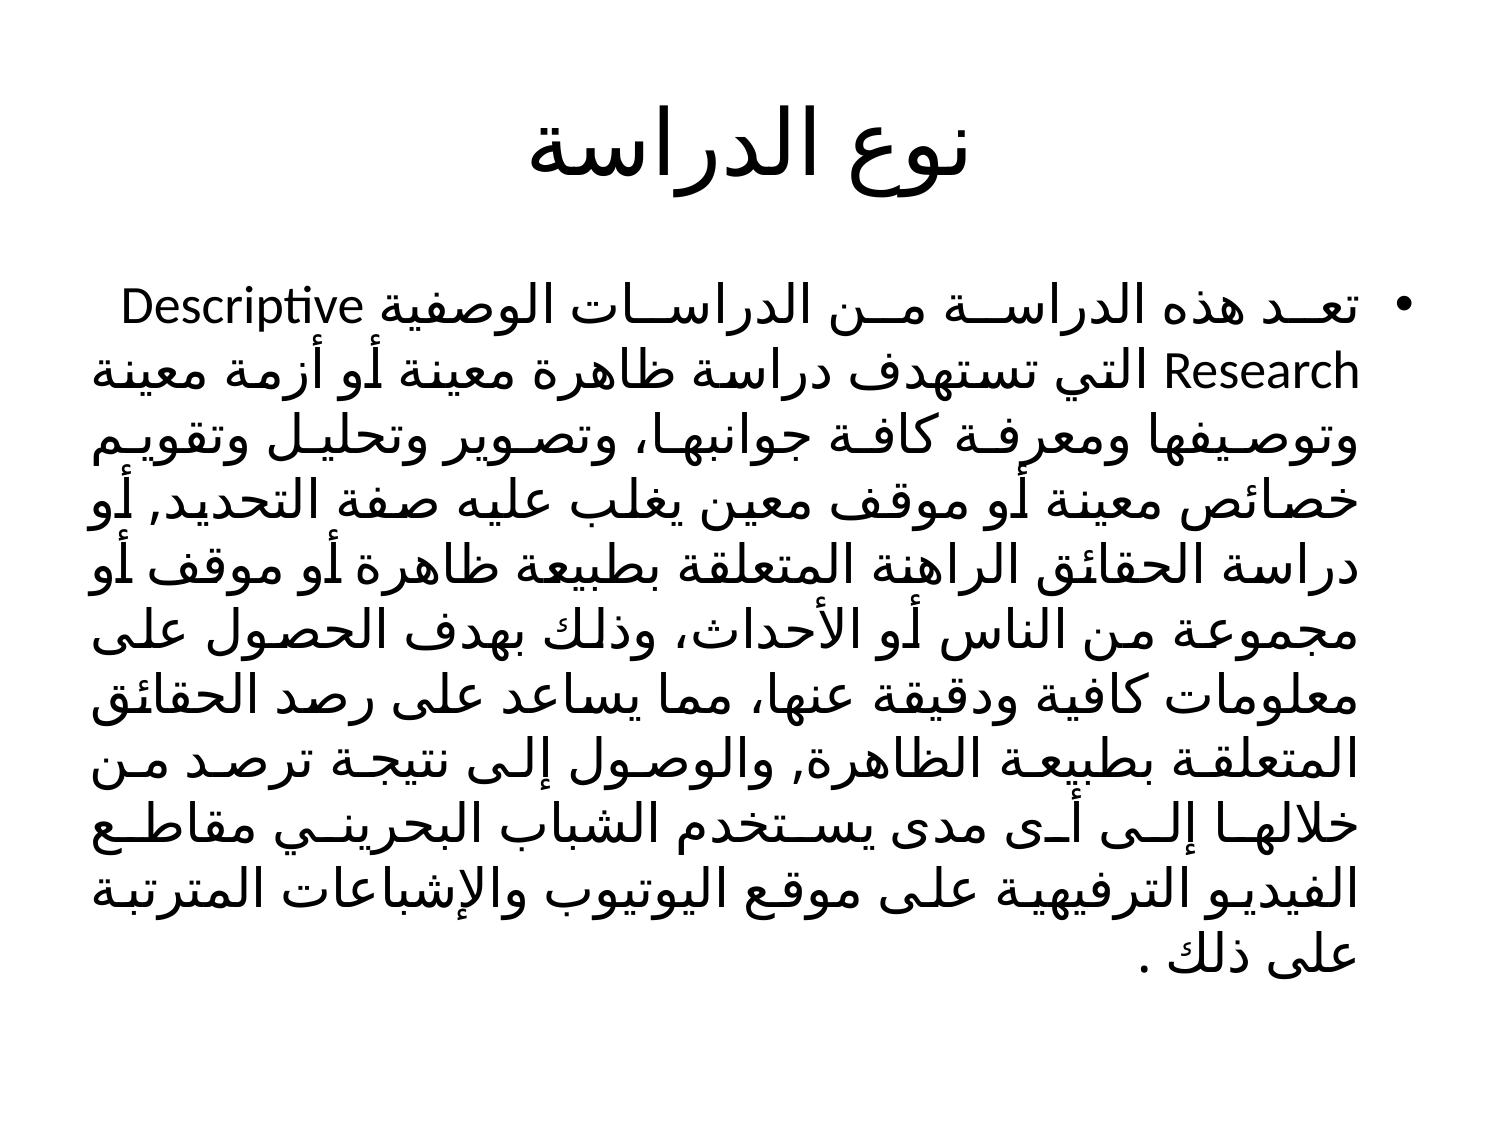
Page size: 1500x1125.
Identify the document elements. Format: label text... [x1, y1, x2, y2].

list تعد هذه الدراسة من الدراسات الوصفية Descriptive Research التي تستهدف دراسة ظاهرة معينة أو أزمة معينة وتوصيفها ومعرفة كافة جوانبها، وتصوير وتحليل وتقويم خصائص معينة أو موقف معين يغلب عليه صفة التحديد, أو دراسة الحقائق الراهنة المتعلقة بطبيعة ظاهرة أو موقف أو مجموعة من الناس أو الأحداث، وذلك بهدف الحصول على معلومات كافية ودقيقة عنها، مما يساعد على رصد الحقائق المتعلقة بطبيعة الظاهرة, والوصول إلى نتيجة ترصد من خلالها إلى أى مدى يستخدم الشباب البحريني مقاطع الفيديو الترفيهية على موقع اليوتيوب والإشباعات المترتبة على ذلك . [75, 262, 1425, 1005]
title نوع الدراسة [75, 45, 1425, 233]
